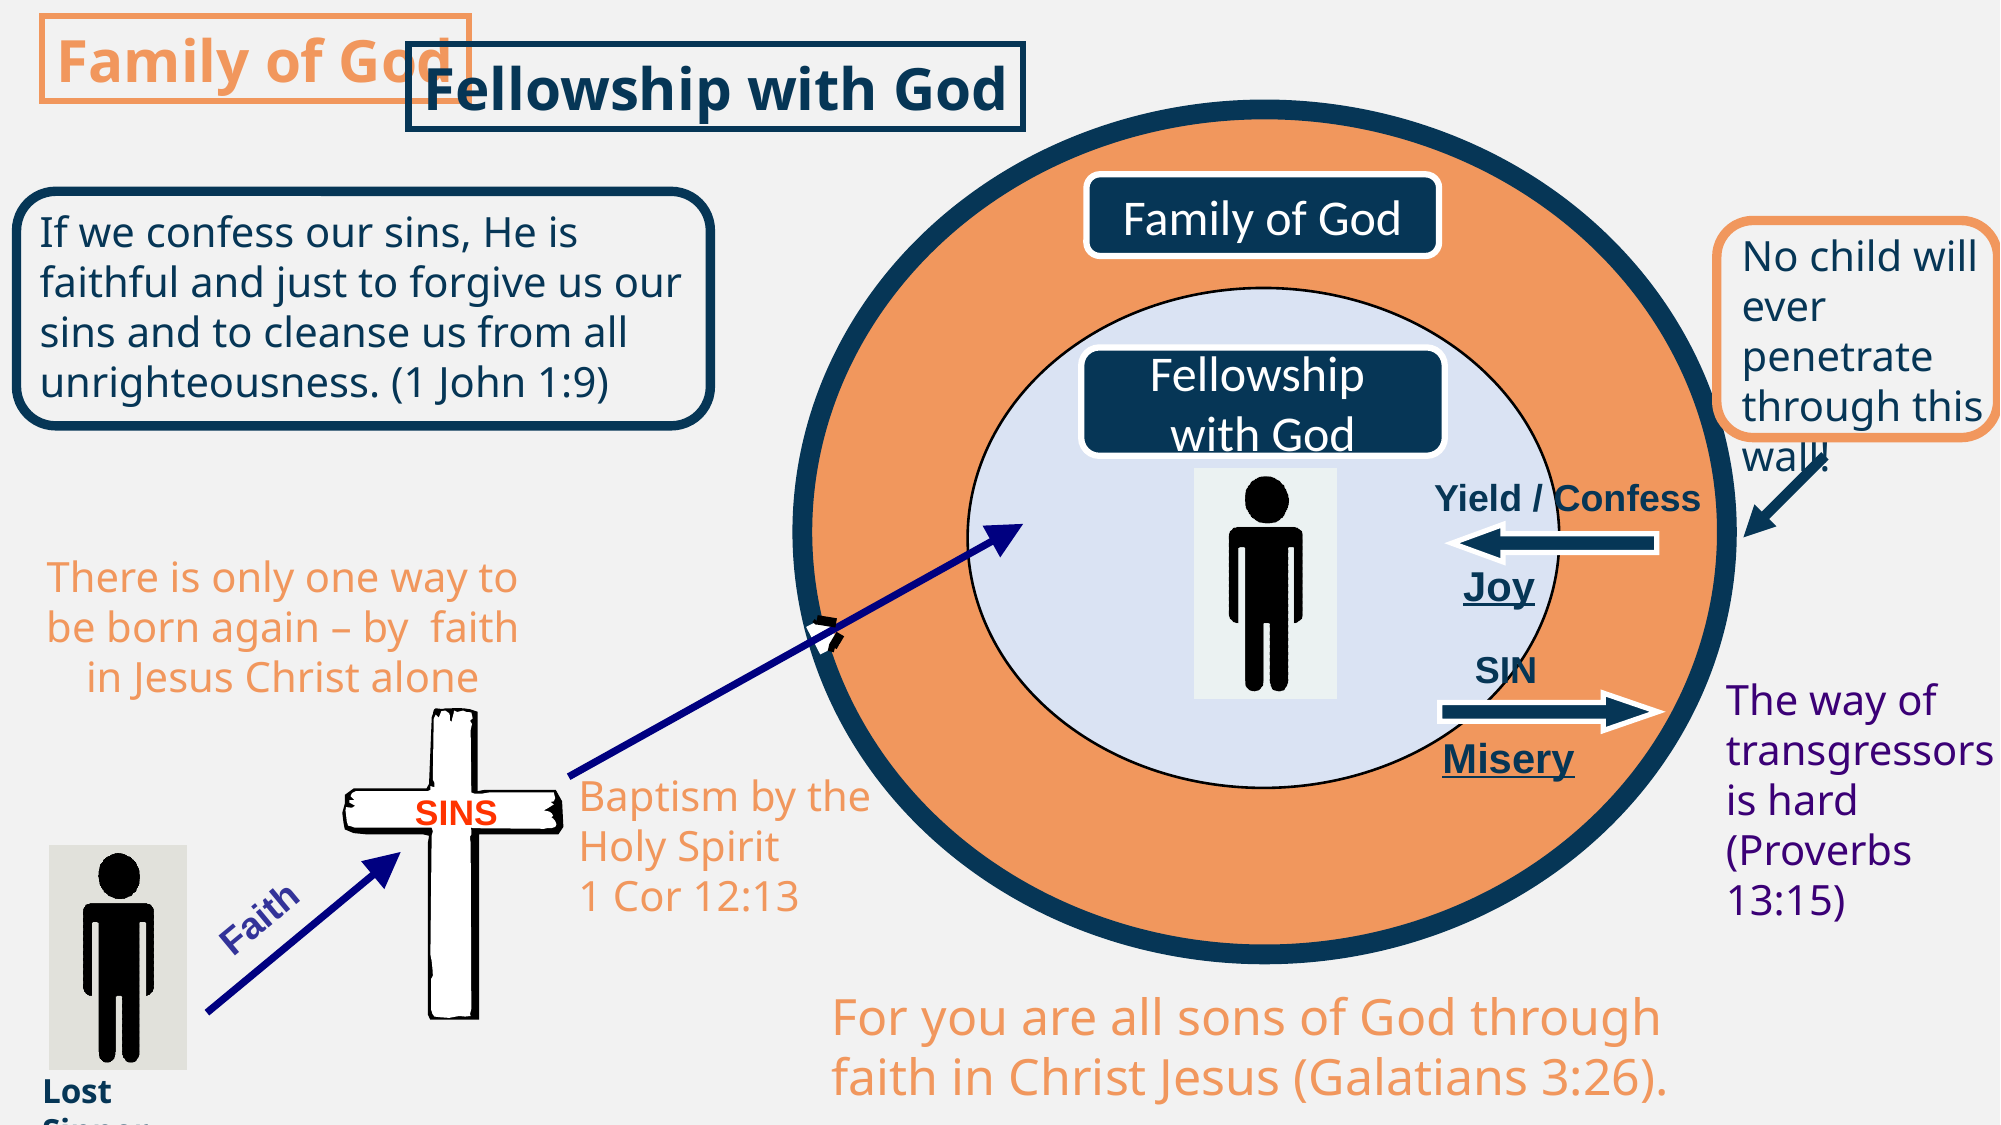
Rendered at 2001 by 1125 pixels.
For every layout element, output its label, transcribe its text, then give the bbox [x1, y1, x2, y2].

text_box Misery [1427, 724, 1614, 790]
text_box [27, 845, 230, 1118]
text_box There is only one way to be born again – by faith in Jesus Christ alone [10, 543, 555, 709]
text_box SIN [822, 531, 1727, 955]
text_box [342, 707, 564, 1020]
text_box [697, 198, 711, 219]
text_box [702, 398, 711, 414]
text_box For you are all sons of God through faith in Christ Jesus (Galatians 3:26). [816, 977, 1699, 1113]
text_box [1451, 531, 1657, 553]
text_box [230, 857, 405, 1008]
text_box The way of transgressors is hard (Proverbs 13:15) [1711, 666, 2000, 932]
picture [1194, 468, 1337, 699]
text_box [568, 523, 1024, 777]
text_box Yield / Confess [1419, 466, 1735, 531]
text_box Baptism by the Holy Spirit 1 Cor 12:13 [564, 762, 896, 928]
text_box Family of God [41, 16, 469, 101]
text_box Family of God [1085, 173, 1441, 258]
text_box [806, 617, 832, 640]
text_box Joy [1448, 551, 1586, 617]
text_box No child will ever penetrate through this wall! [1726, 222, 2000, 488]
text_box [1715, 219, 1999, 439]
text_box [1743, 455, 1825, 538]
text_box SIN [802, 109, 1722, 629]
text_box [15, 190, 712, 427]
text_box SIN [1459, 638, 1553, 699]
text_box Fellowship with God [408, 44, 1024, 129]
text_box [967, 287, 1547, 788]
text_box Fellowship with God [1080, 346, 1446, 457]
text_box [1439, 693, 1658, 727]
text_box [813, 631, 840, 655]
